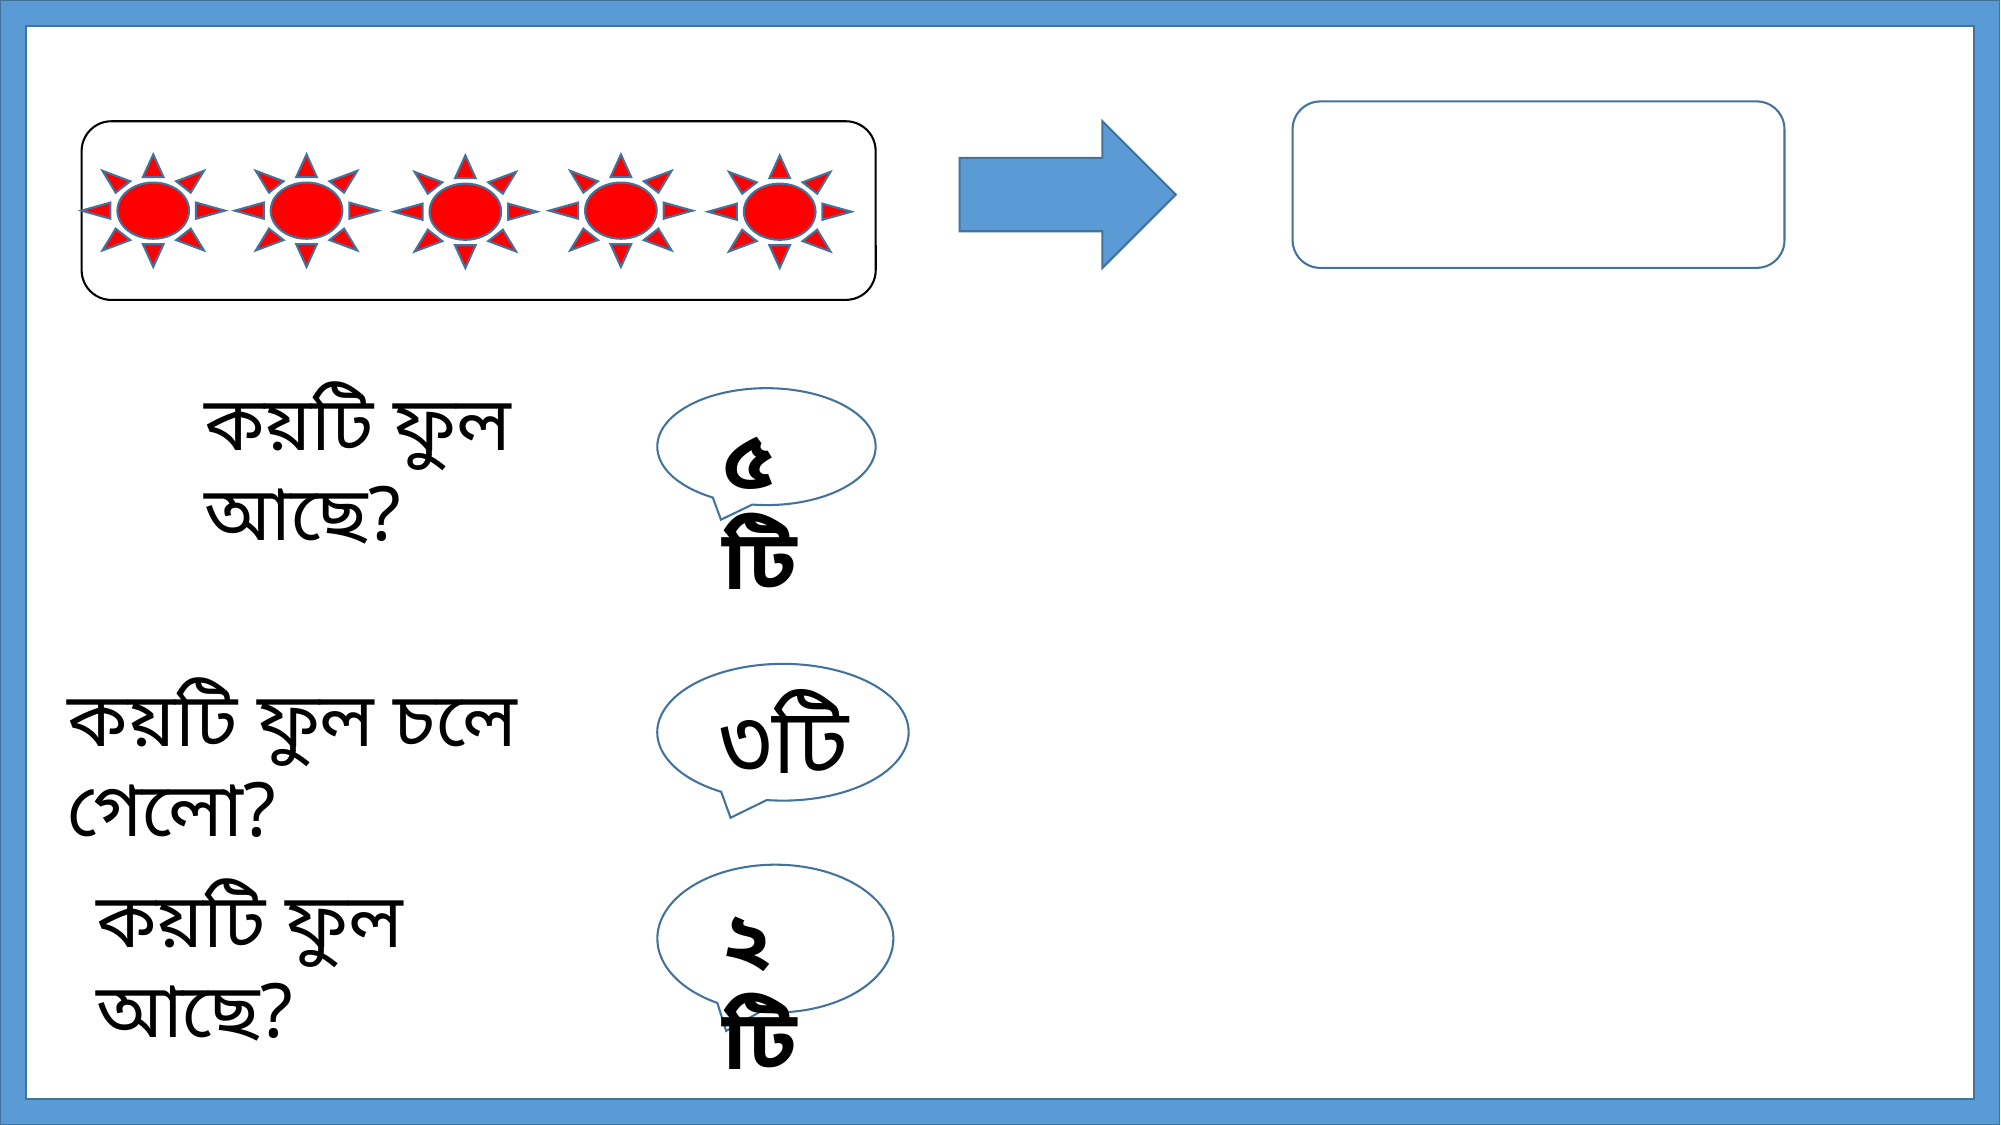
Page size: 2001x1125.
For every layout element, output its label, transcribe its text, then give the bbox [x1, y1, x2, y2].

text_box [567, 227, 601, 253]
text_box [1291, 100, 1786, 269]
text_box [641, 168, 674, 195]
text_box [453, 244, 478, 271]
text_box [656, 678, 703, 787]
text_box [141, 151, 166, 179]
text_box [100, 227, 133, 253]
text_box [0, 0, 2000, 1125]
text_box কয়টি ফুল চলে গেলো? [52, 663, 658, 859]
text_box [507, 202, 541, 222]
text_box [100, 168, 133, 195]
text_box [141, 243, 166, 270]
text_box [80, 120, 877, 301]
text_box [116, 181, 191, 240]
text_box [194, 201, 229, 221]
text_box [567, 168, 601, 195]
text_box [800, 169, 833, 196]
text_box [253, 227, 286, 253]
text_box [863, 417, 877, 476]
text_box [412, 228, 445, 254]
text_box [77, 201, 112, 221]
text_box [174, 227, 207, 253]
text_box [608, 151, 633, 179]
text_box [714, 662, 852, 674]
text_box [767, 244, 792, 271]
text_box [327, 227, 360, 253]
text_box [412, 169, 445, 196]
text_box [958, 118, 1178, 271]
text_box [428, 182, 503, 241]
text_box [662, 201, 697, 221]
text_box [656, 863, 895, 1006]
text_box [584, 181, 658, 240]
text_box [723, 800, 811, 820]
text_box ৩টি [703, 674, 872, 800]
text_box [253, 168, 286, 195]
text_box কয়টি ফুল আছে? [189, 368, 658, 563]
text_box [269, 181, 344, 240]
text_box [742, 182, 817, 241]
text_box [294, 151, 319, 179]
text_box [327, 168, 360, 195]
text_box [641, 227, 674, 253]
text_box [348, 201, 383, 221]
text_box [656, 387, 833, 498]
text_box কয়টি ফুল আছে? [81, 864, 572, 1060]
text_box [231, 201, 265, 221]
text_box [545, 201, 580, 221]
text_box [872, 682, 910, 782]
text_box [800, 228, 833, 254]
text_box [486, 169, 519, 196]
text_box [608, 243, 633, 270]
text_box [294, 243, 319, 270]
text_box [821, 202, 856, 222]
text_box ২টি [708, 879, 828, 1094]
text_box ৫টি [708, 399, 863, 614]
text_box [726, 228, 759, 254]
text_box [726, 169, 759, 196]
text_box [704, 202, 738, 222]
text_box [453, 152, 478, 180]
text_box [767, 152, 792, 180]
text_box [174, 168, 207, 195]
text_box [389, 202, 424, 222]
text_box [486, 228, 519, 254]
